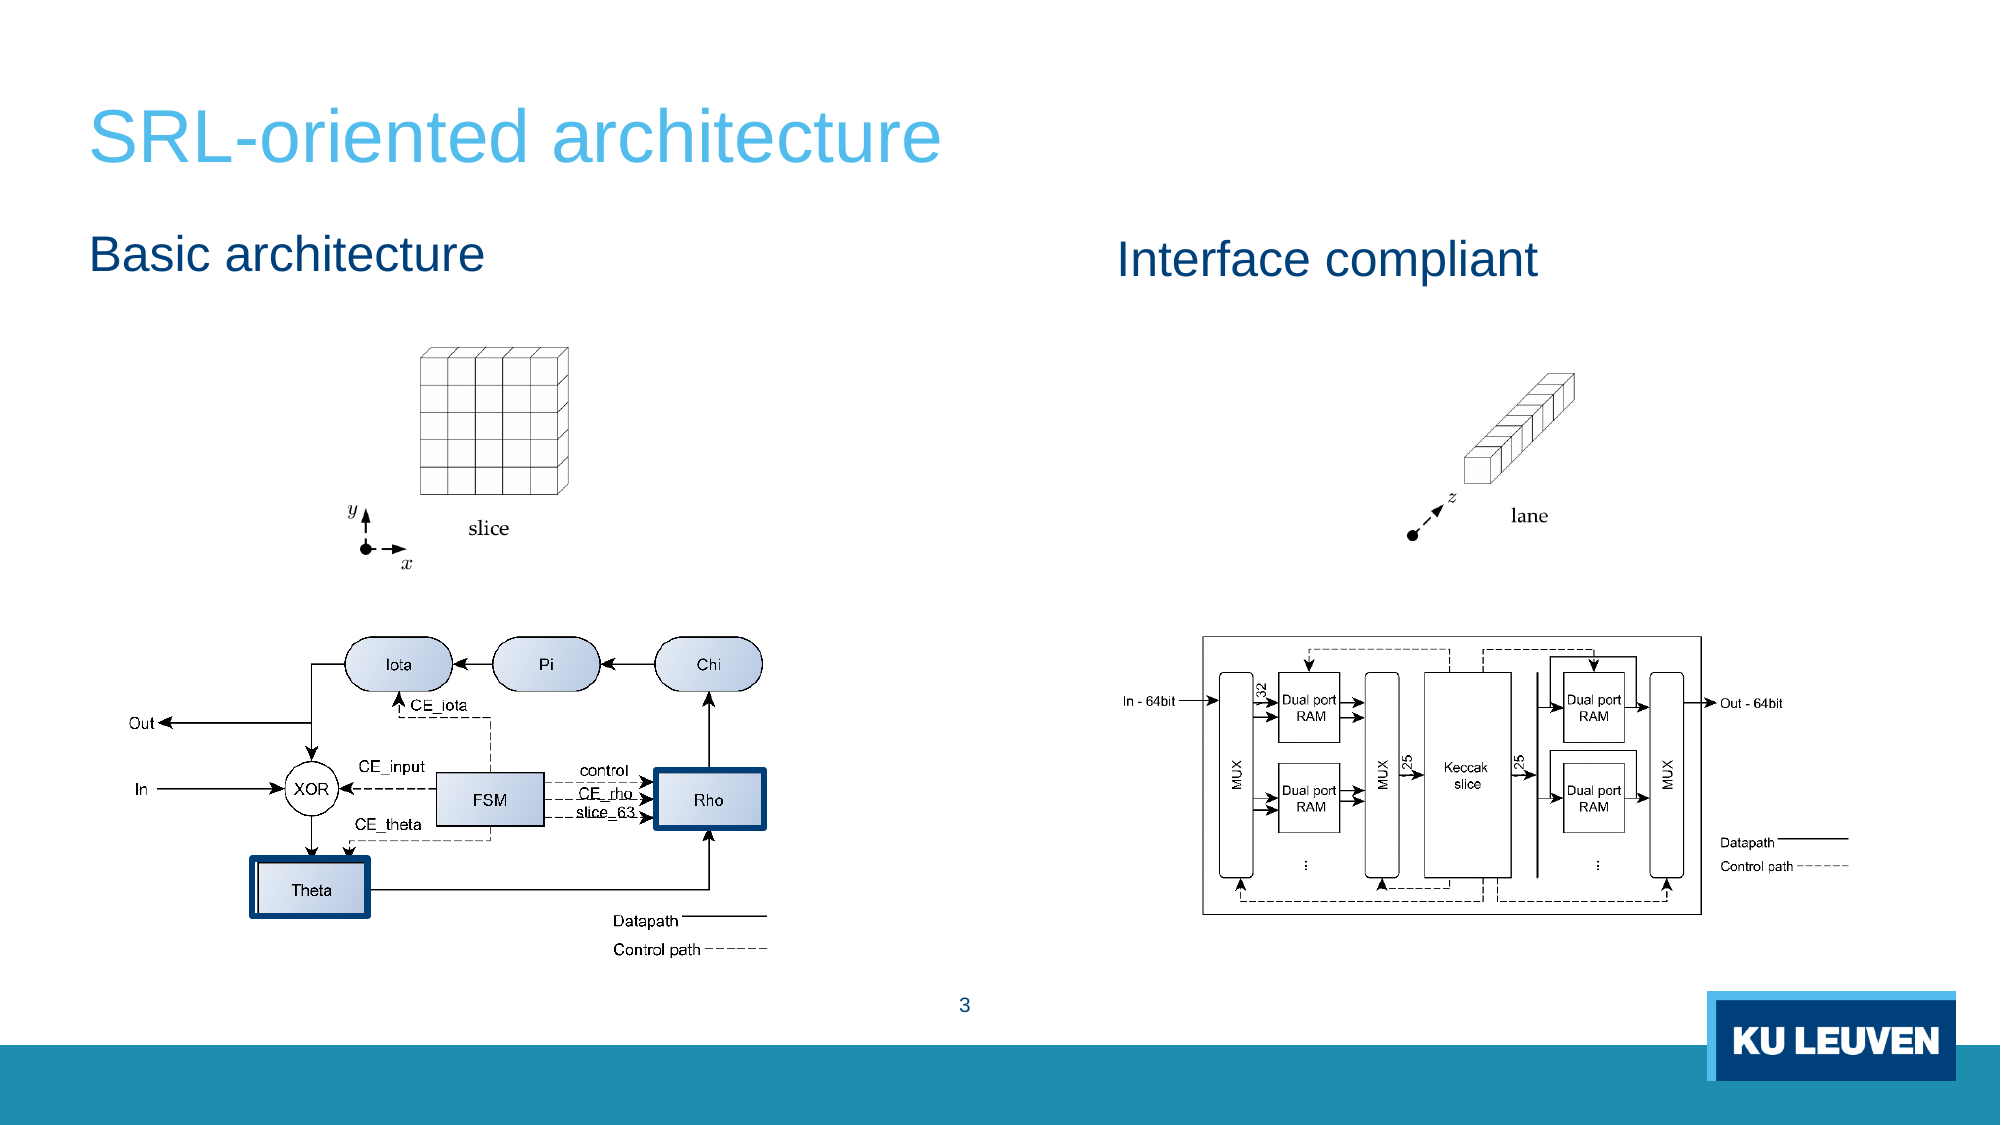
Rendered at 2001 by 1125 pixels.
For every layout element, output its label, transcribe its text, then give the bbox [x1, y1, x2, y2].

list Basic architecture [88, 221, 1117, 279]
title SRL-oriented architecture [88, 29, 1956, 178]
text_box Interface compliant [1116, 226, 1649, 279]
picture [343, 337, 580, 577]
picture [1116, 634, 1866, 917]
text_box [122, 634, 801, 965]
picture [1707, 991, 1956, 1081]
slide_number 3 [765, 992, 971, 1040]
picture [1401, 368, 1581, 546]
